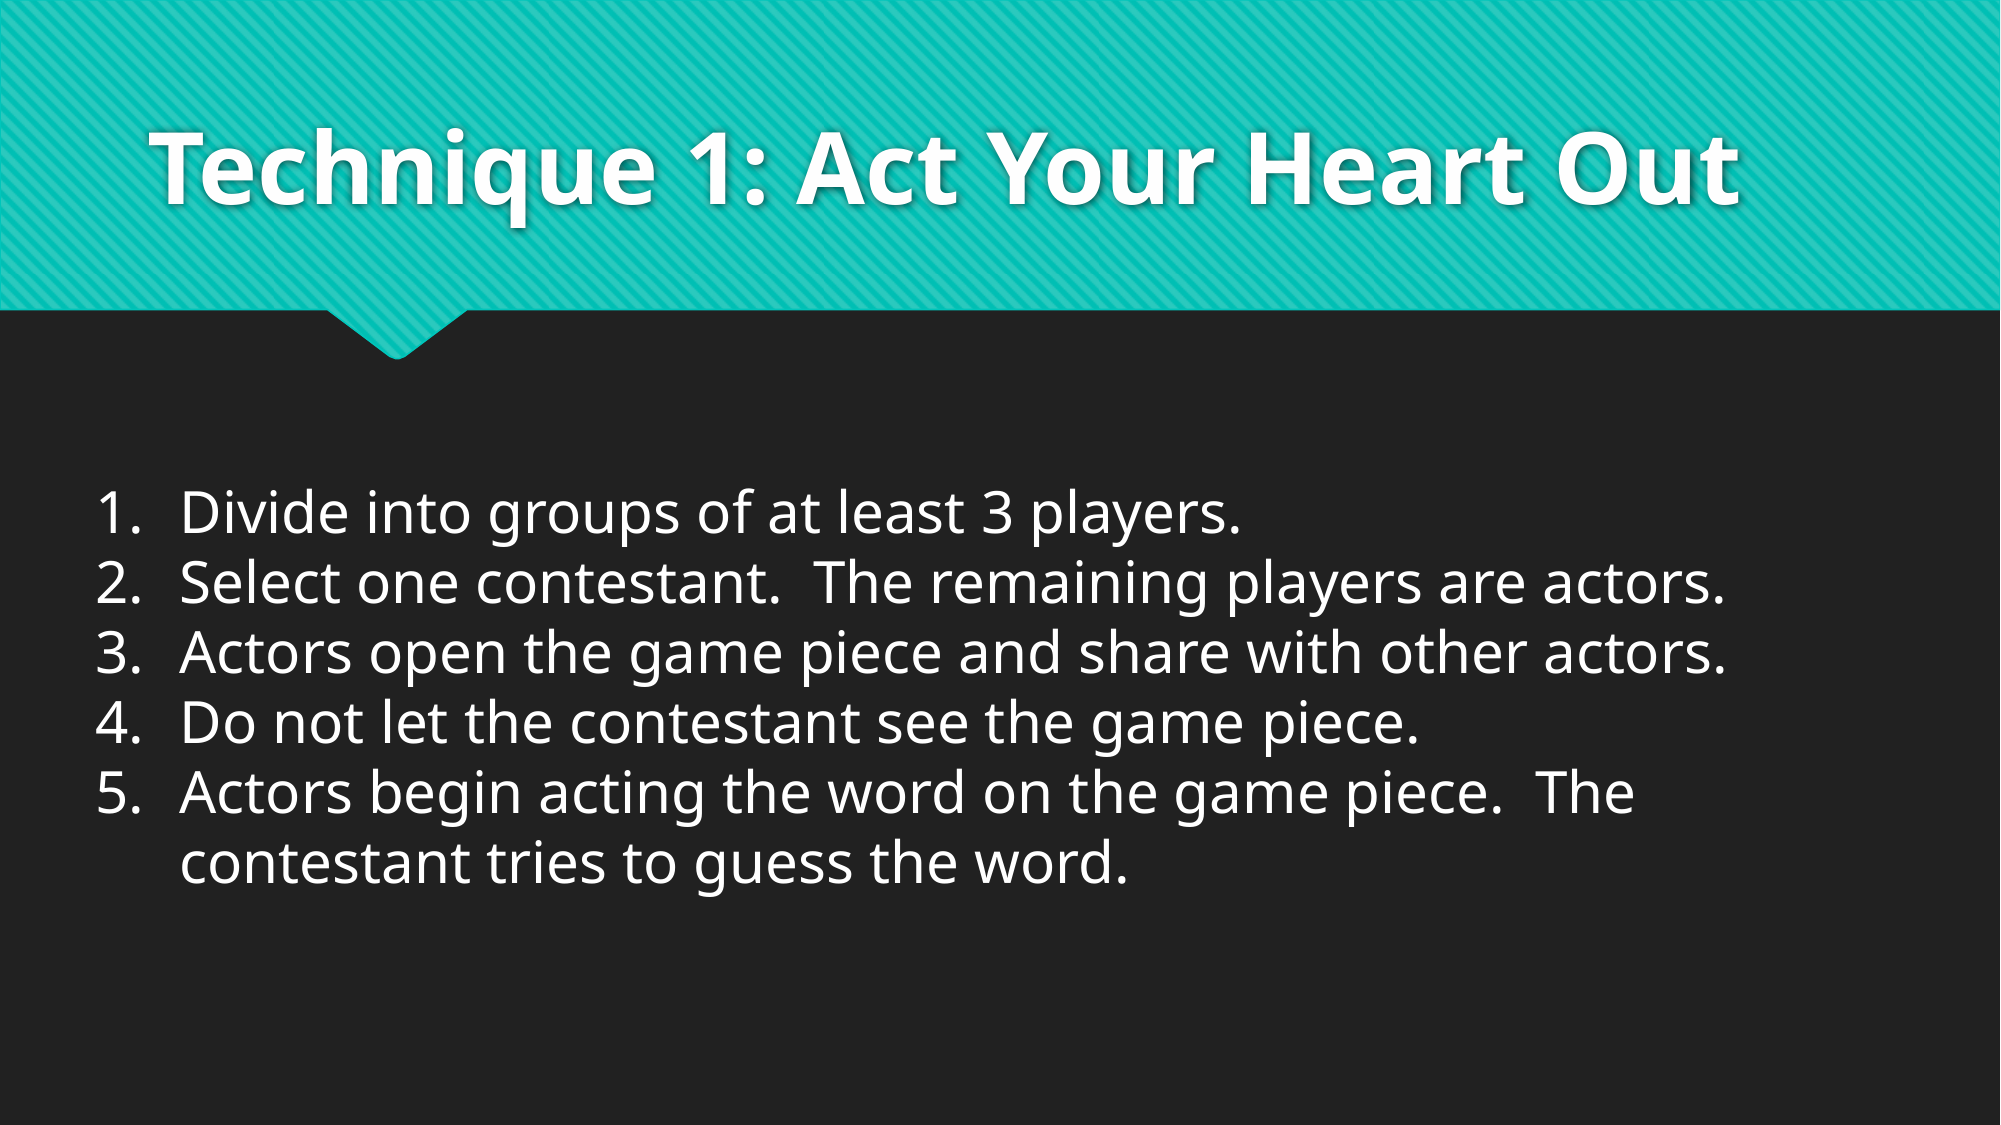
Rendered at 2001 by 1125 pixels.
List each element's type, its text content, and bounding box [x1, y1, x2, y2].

title Technique 1: Act Your Heart Out [132, 73, 1868, 233]
text_box Divide into groups of at least 3 players. Select one contestant. The remaining players are actors. Actors open the game piece and share with other actors. Do not let the contestant see the game piece. Actors begin acting the word on the game piece. The contestant tries to guess the word. [80, 468, 1938, 1018]
